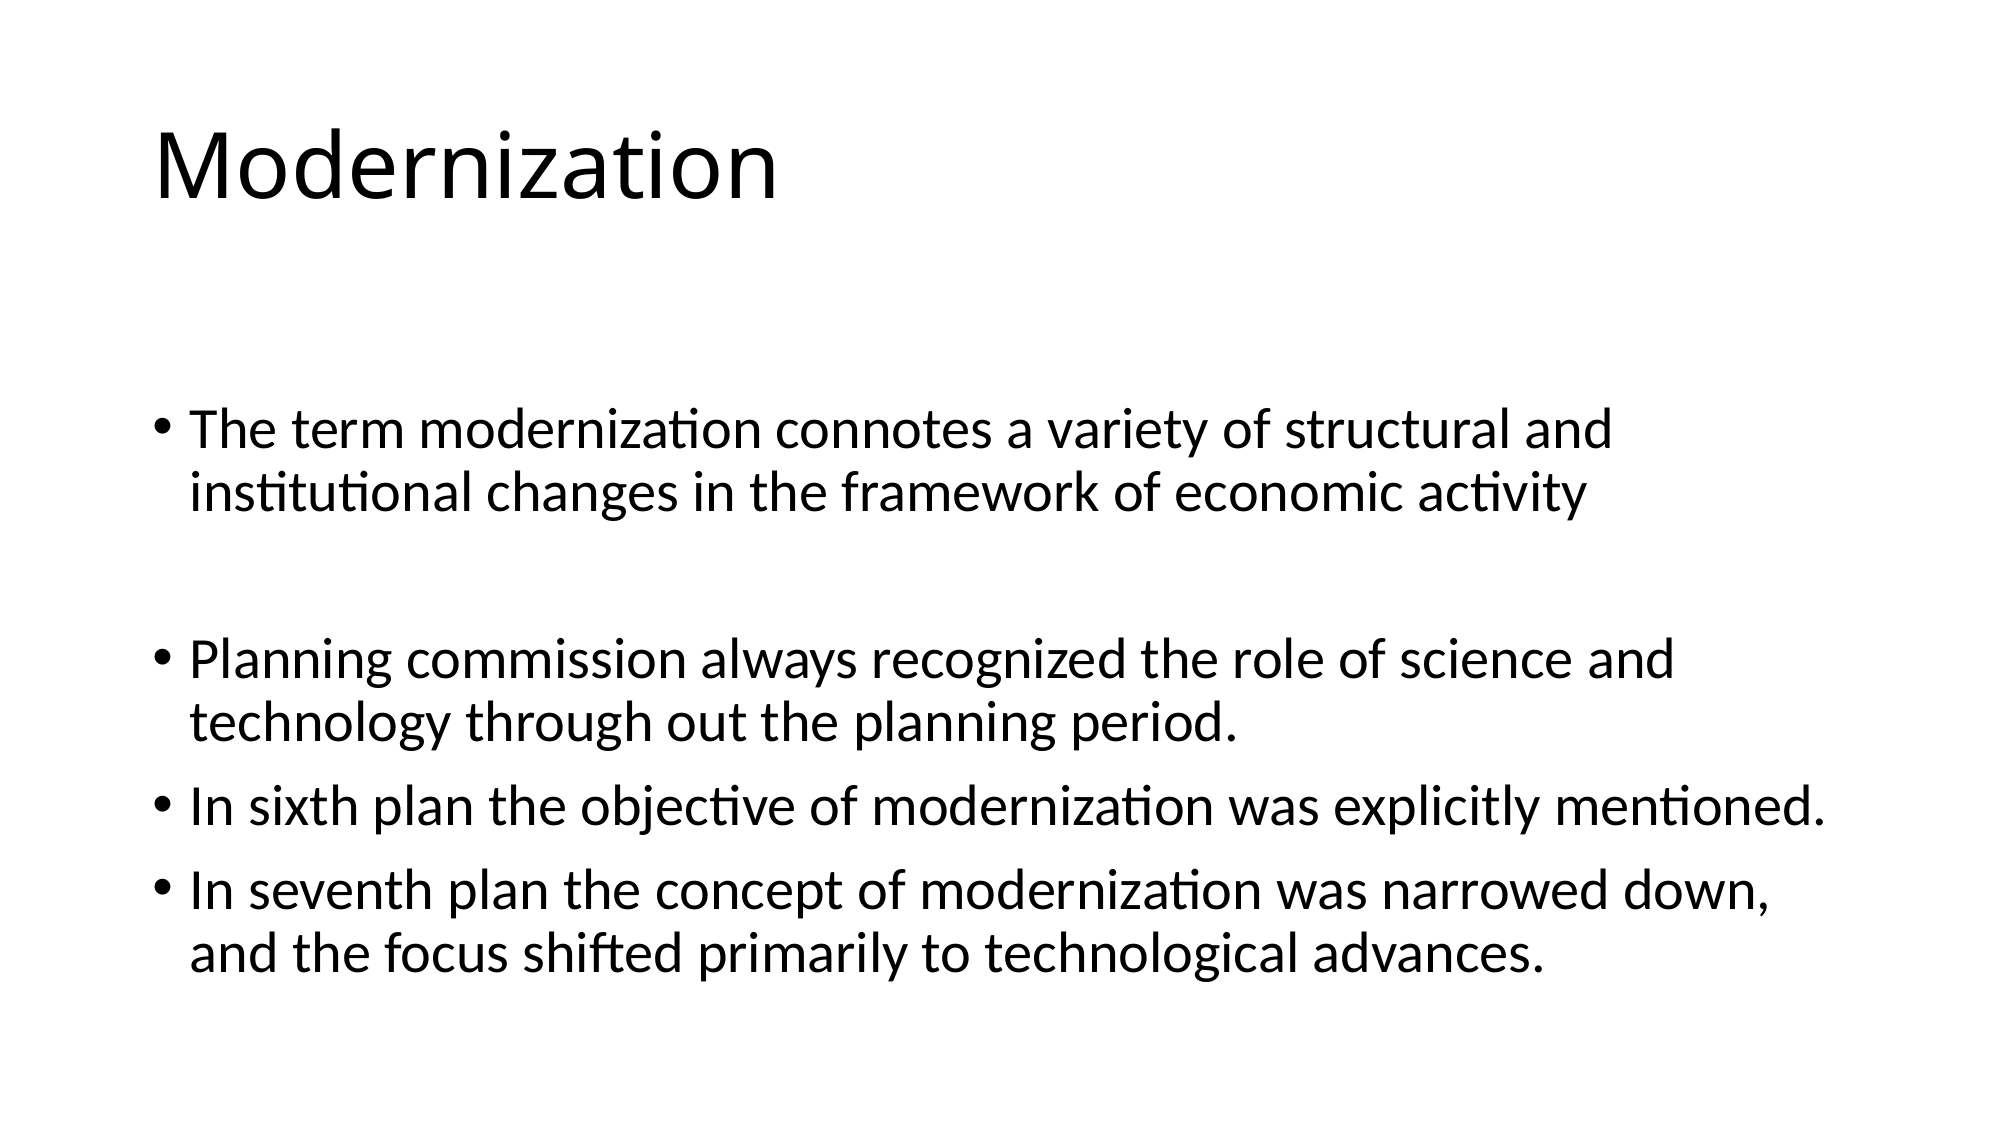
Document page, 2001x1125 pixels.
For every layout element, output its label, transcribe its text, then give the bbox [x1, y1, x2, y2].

list The term modernization connotes a variety of structural and institutional changes in the framework of economic activity Planning commission always recognized the role of science and technology through out the planning period. In sixth plan the objective of modernization was explicitly mentioned. In seventh plan the concept of modernization was narrowed down, and the focus shifted primarily to technological advances. [137, 299, 1863, 1014]
title Modernization [137, 59, 1863, 278]
